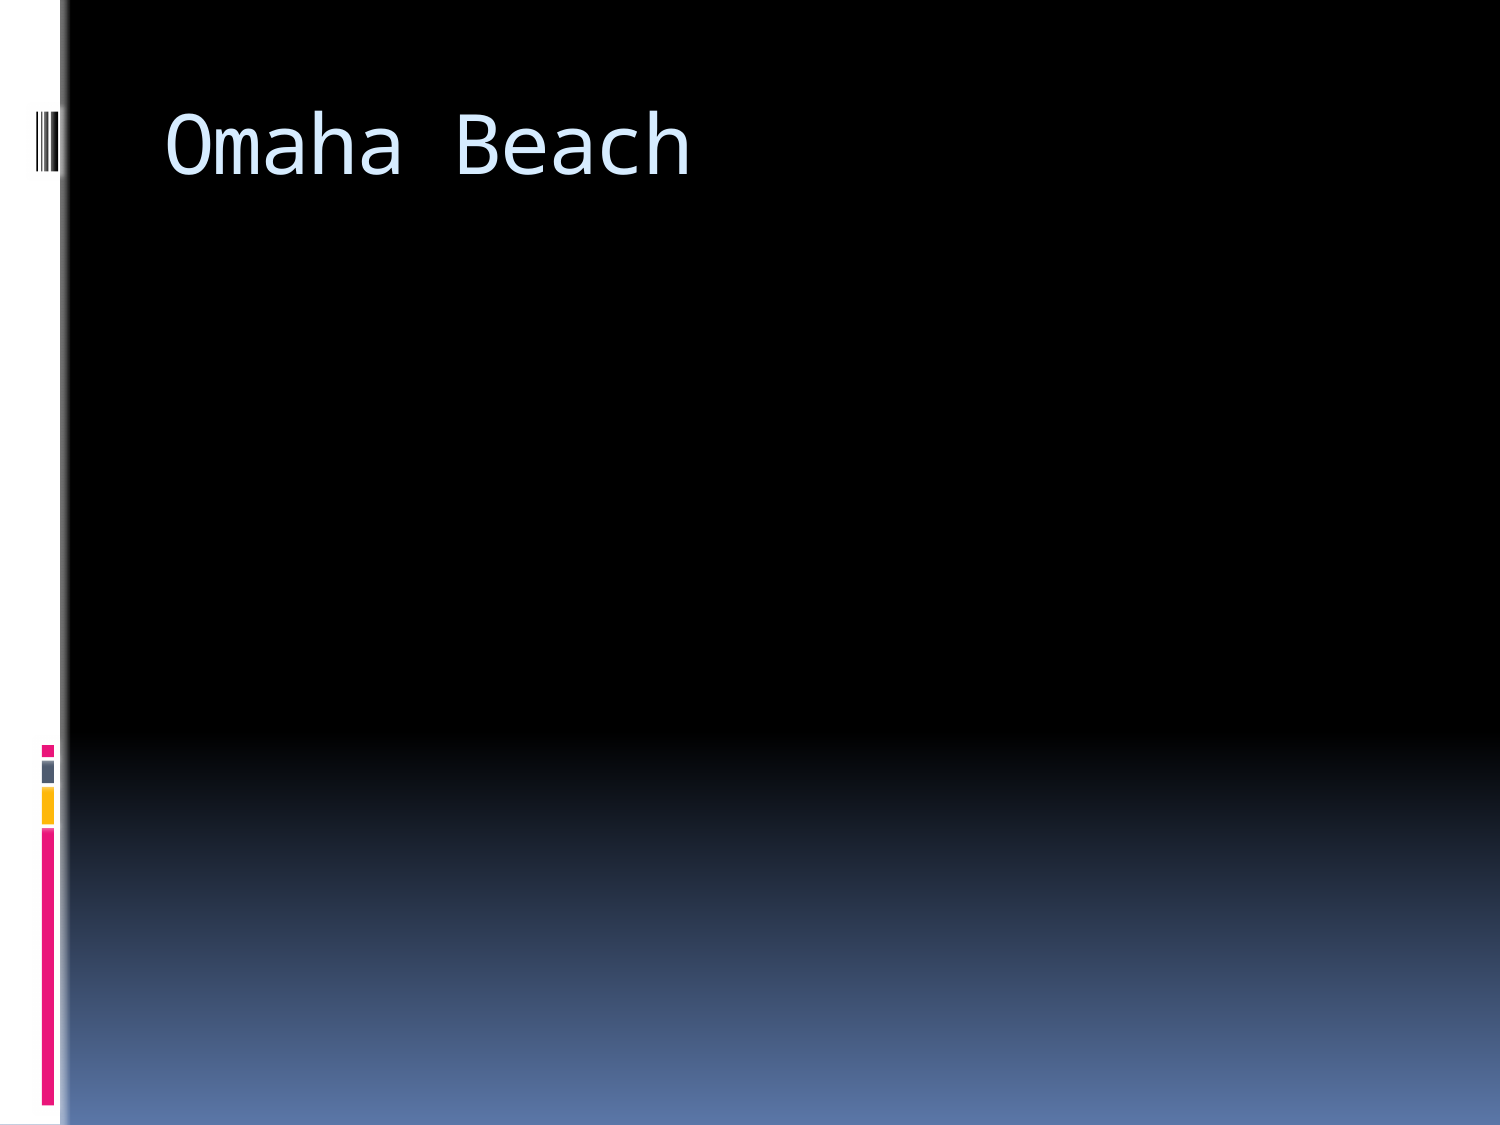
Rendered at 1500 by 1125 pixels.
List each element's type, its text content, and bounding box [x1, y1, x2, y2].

title Omaha Beach [150, 83, 1425, 234]
